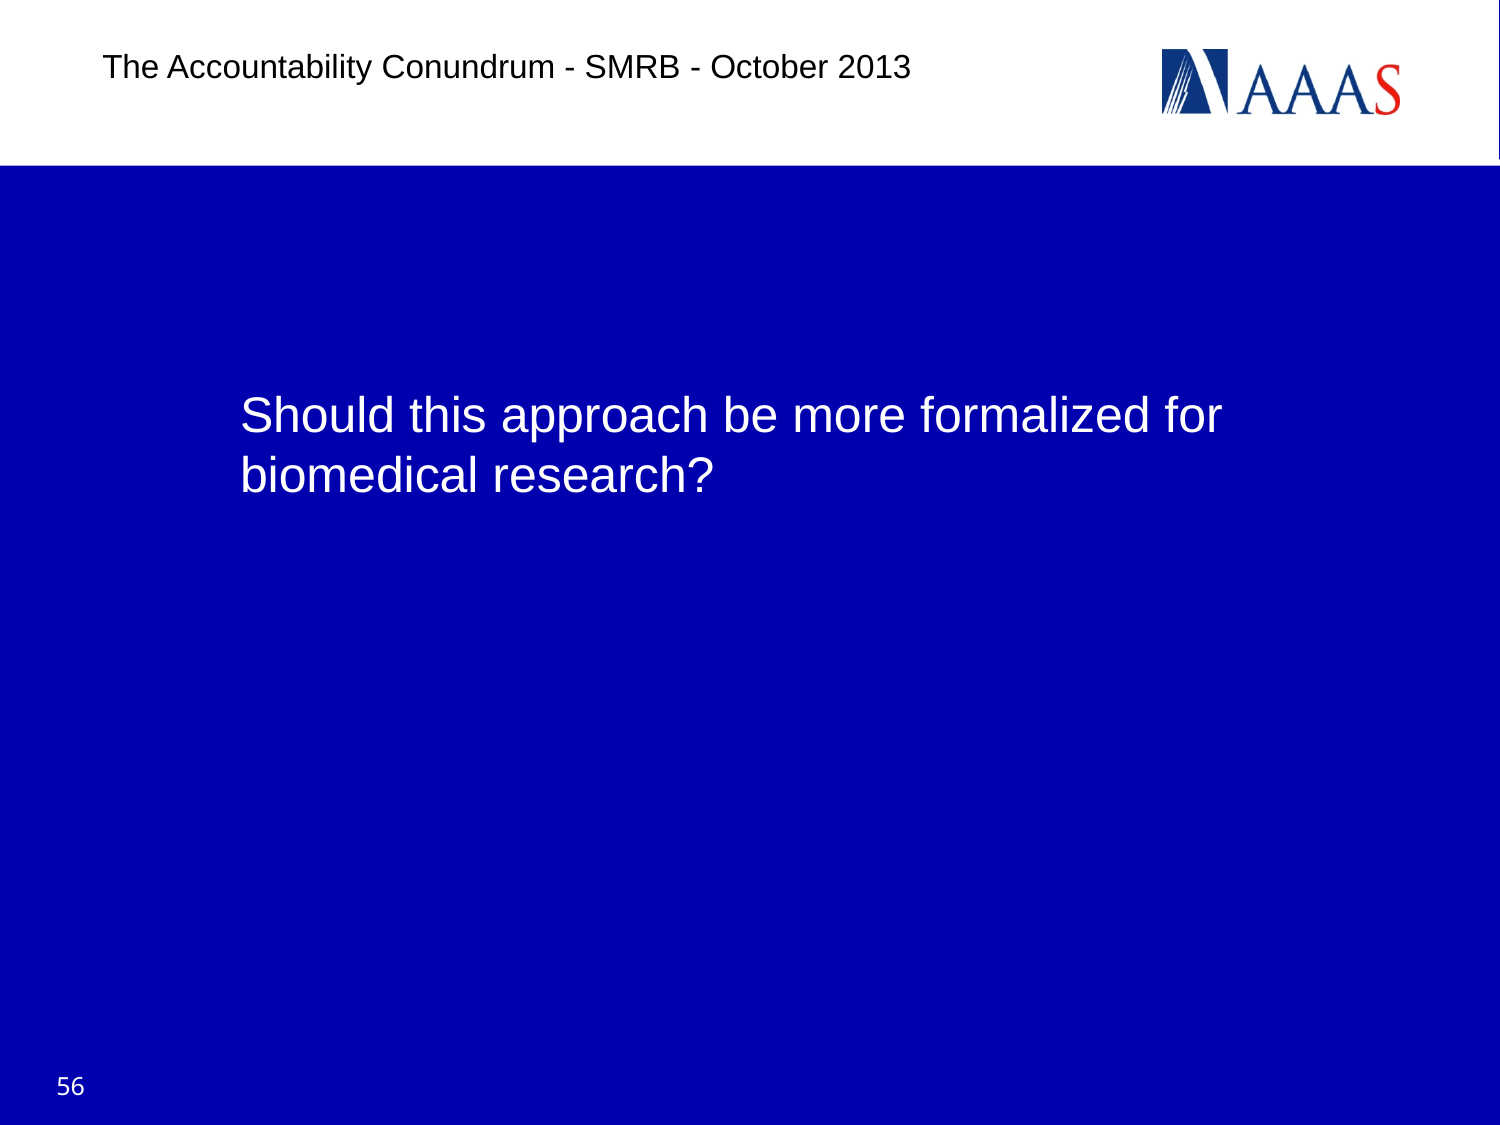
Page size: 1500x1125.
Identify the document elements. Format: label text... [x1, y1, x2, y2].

footer The Accountability Conundrum - SMRB - October 2013 [87, 37, 988, 101]
slide_number 56 [0, 1062, 101, 1125]
title Should this approach be more formalized for biomedical research? [224, 374, 1276, 463]
picture [1162, 49, 1400, 115]
